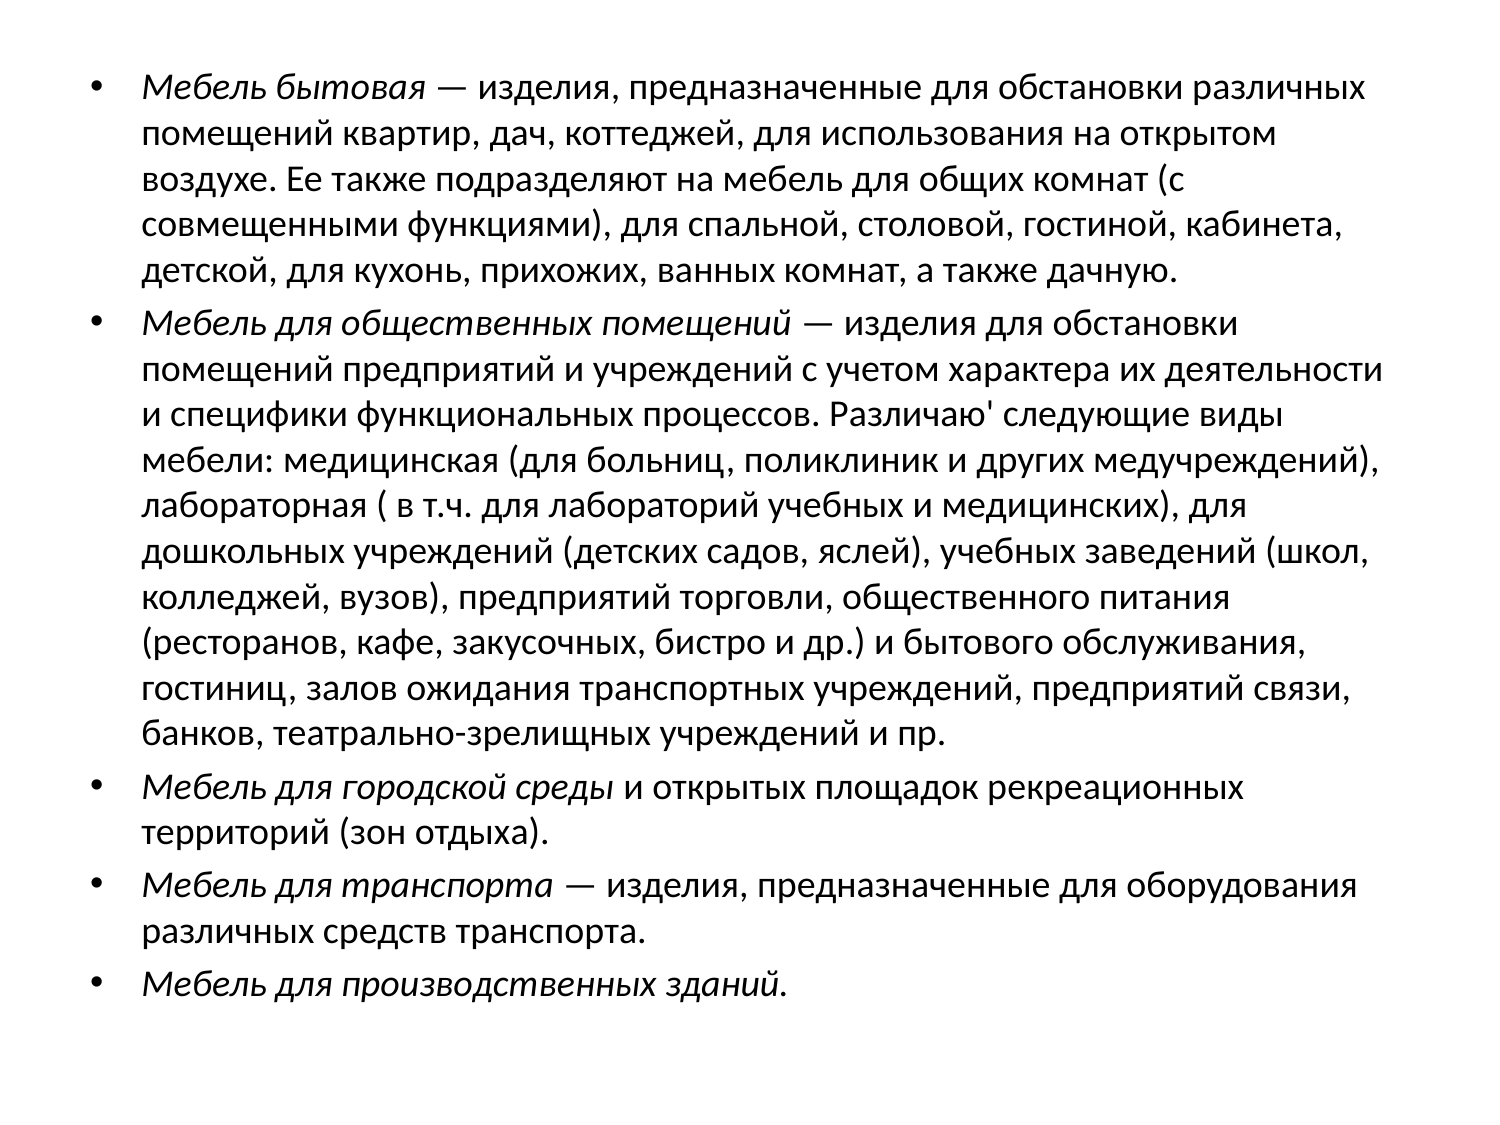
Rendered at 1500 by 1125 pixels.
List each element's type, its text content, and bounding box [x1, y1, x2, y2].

list Мебель бытовая — изделия, предназначенные для обстановки различных помещений квартир, дач, коттеджей, для использования на открытом воздухе. Ее также подразделяют на мебель для общих комнат (с совмещенными функциями), для спальной, столовой, гостиной, кабинета, детской, для кухонь, прихожих, ванных комнат, а также дачную. Мебель для общественных помещений — изделия для обстановки помещений предприятий и учреждений с учетом характера их деятельности и специфики функциональных процессов. Различаю' следующие виды мебели: медицинская (для больниц, поликлиник и других медучреждений), лабораторная ( в т.ч. для лабораторий учебных и медицинских), для дошкольных учреждений (детских садов, яслей), учебных заведений (школ, колледжей, вузов), предприятий торговли, общественного питания (ресторанов, кафе, закусочных, бистро и др.) и бытового обслуживания, гостиниц, залов ожидания транспортных учреждений, предприятий связи, банков, театрально-зрелищных учреждений и пр. Мебель для городской среды и открытых площадок рекреационных территорий (зон отдыха). Мебель для транспорта — изделия, предназначенные для оборудования различных средств транспорта. Мебель для производственных зданий. [75, 54, 1425, 1071]
